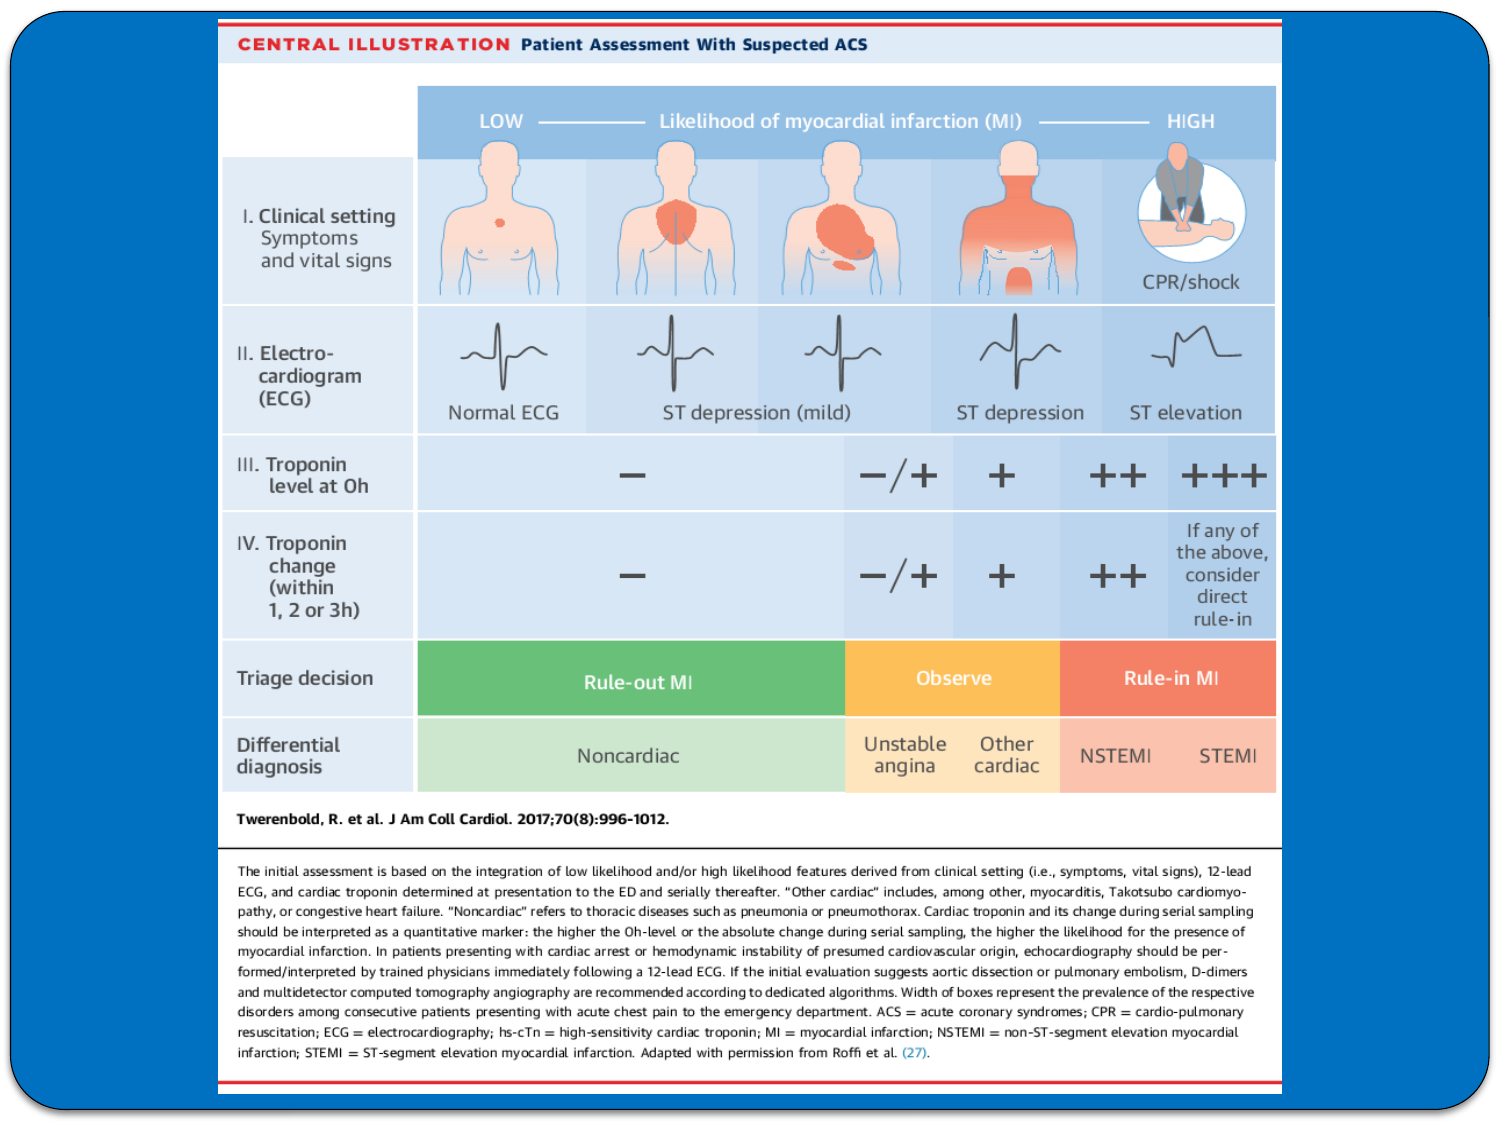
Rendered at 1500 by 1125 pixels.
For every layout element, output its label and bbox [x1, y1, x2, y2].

list [218, 18, 1282, 1095]
